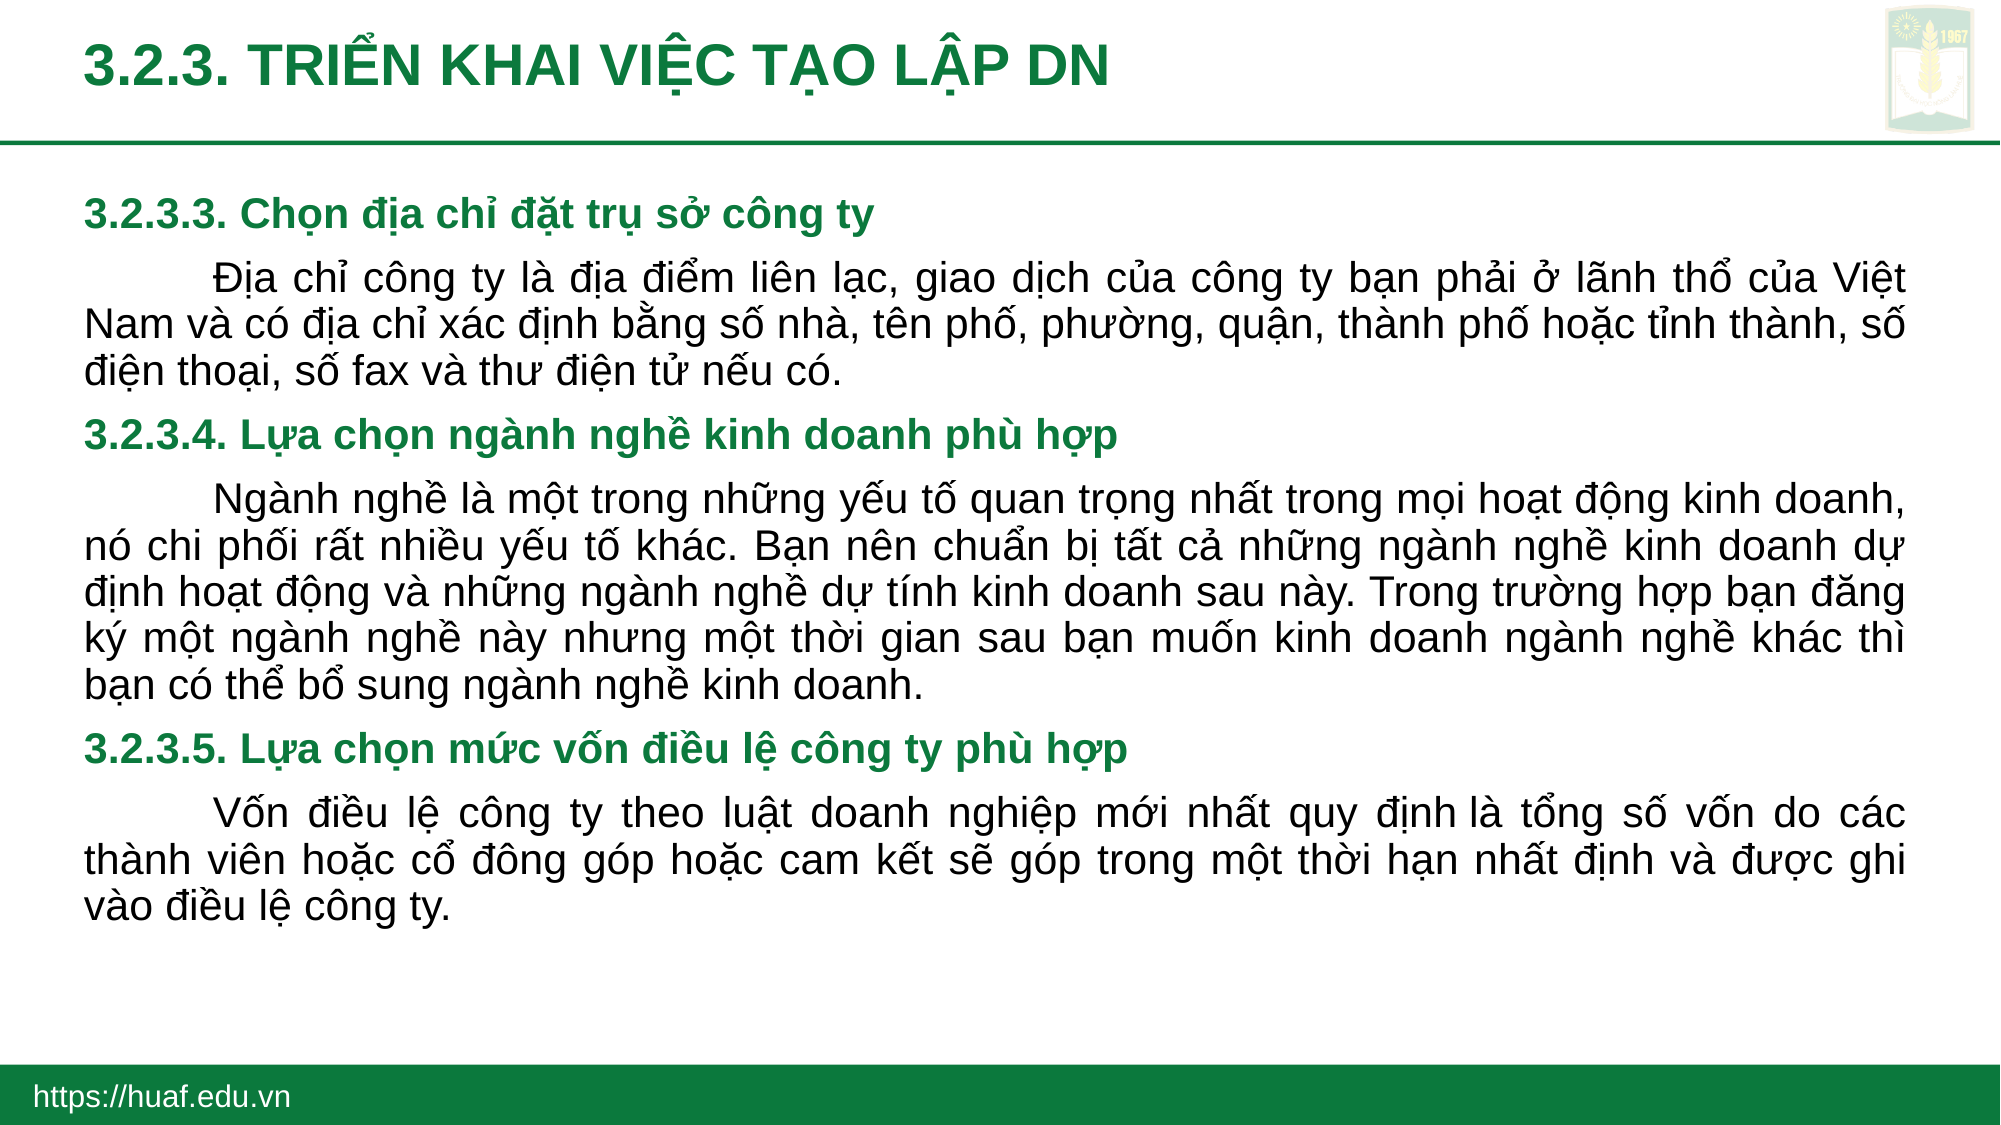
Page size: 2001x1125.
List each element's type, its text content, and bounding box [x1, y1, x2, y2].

footer https://huaf.edu.vn [0, 1065, 325, 1125]
picture [1867, 0, 2000, 148]
title 3.2.3. TRIỂN KHAI VIỆC TẠO LẬP DN [69, 27, 1925, 106]
list 3.2.3.3. Chọn địa chỉ đặt trụ sở công ty Địa chỉ công ty là địa điểm liên lạc, giao dịch của công ty bạn phải ở lãnh thổ của Việt Nam và có địa chỉ xác định bằng số nhà, tên phố, phường, quận, thành phố hoặc tỉnh thành, số điện thoại, số fax và thư điện tử nếu có. 3.2.3.4. Lựa chọn ngành nghề kinh doanh phù hợp Ngành nghề là một trong những yếu tố quan trọng nhất trong mọi hoạt động kinh doanh, nó chi phối rất nhiều yếu tố khác. Bạn nên chuẩn bị tất cả những ngành nghề kinh doanh dự định hoạt động và những ngành nghề dự tính kinh doanh sau này. Trong trường hợp bạn đăng ký một ngành nghề này nhưng một thời gian sau bạn muốn kinh doanh ngành nghề khác thì bạn có thể bổ sung ngành nghề kinh doanh. 3.2.3.5. Lựa chọn mức vốn điều lệ công ty phù hợp Vốn điều lệ công ty theo luật doanh nghiệp mới nhất quy định là tổng số vốn do các thành viên hoặc cổ đông góp hoặc cam kết sẽ góp trong một thời hạn nhất định và được ghi vào điều lệ công ty. [69, 183, 1925, 939]
